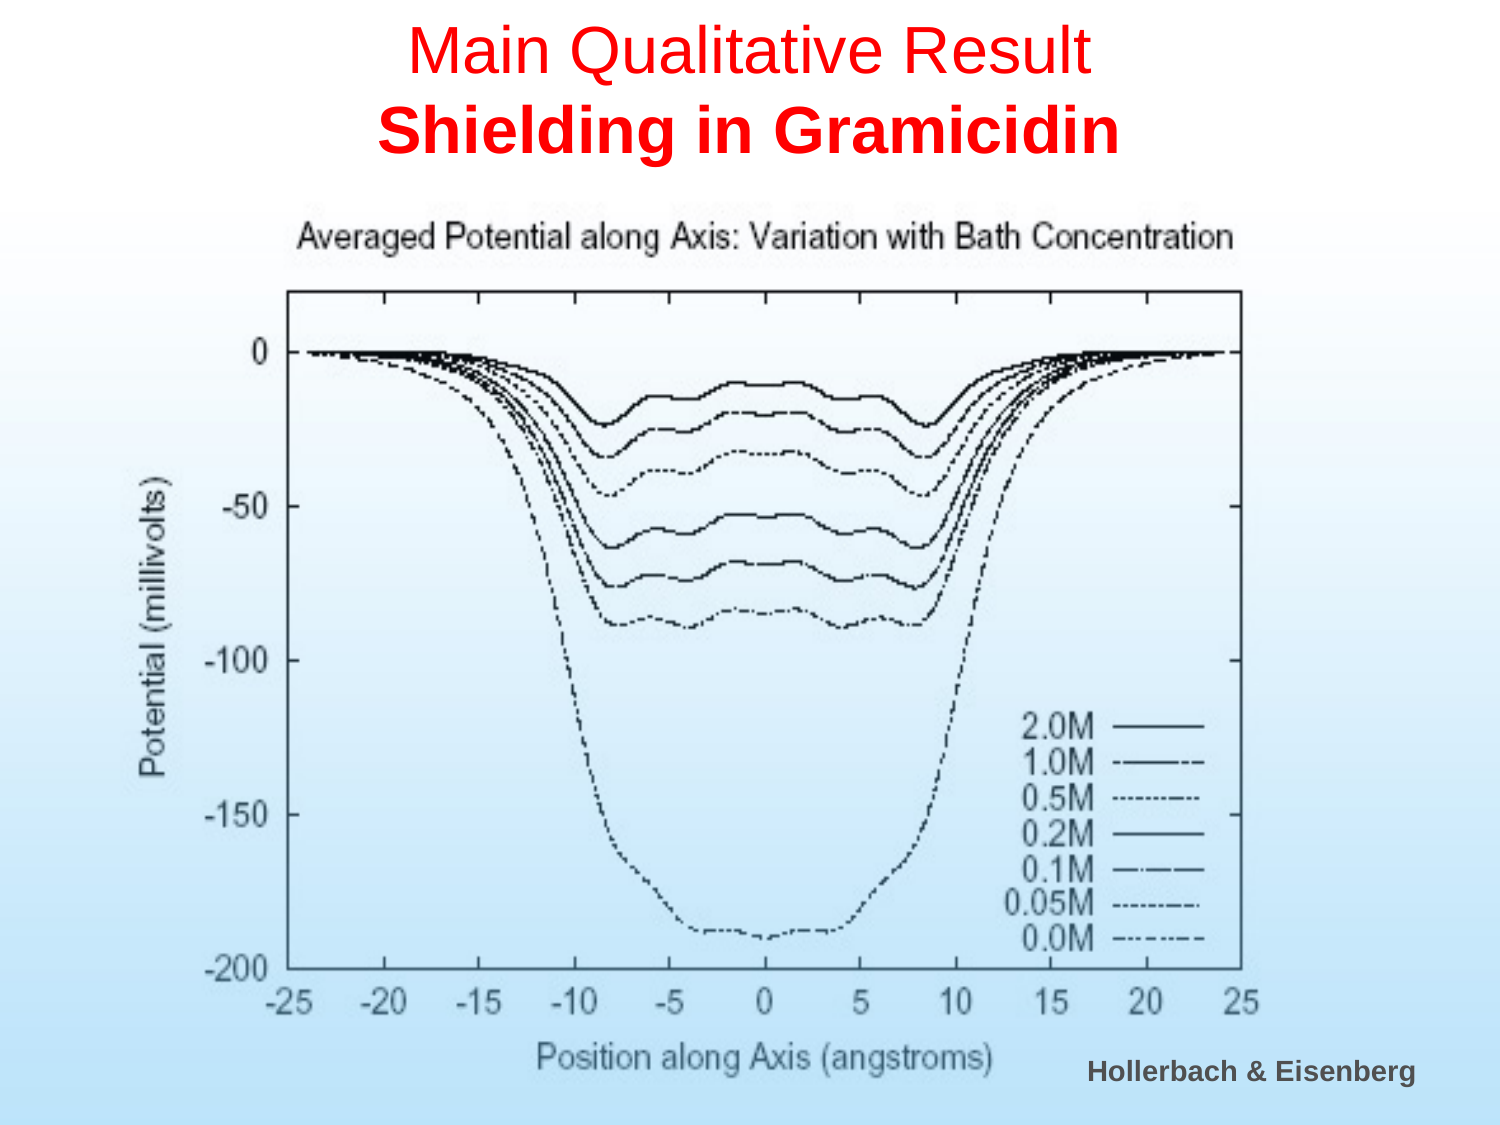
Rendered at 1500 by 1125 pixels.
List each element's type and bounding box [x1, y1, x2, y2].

text_box [0, 0, 1500, 180]
list [0, 180, 1500, 1125]
